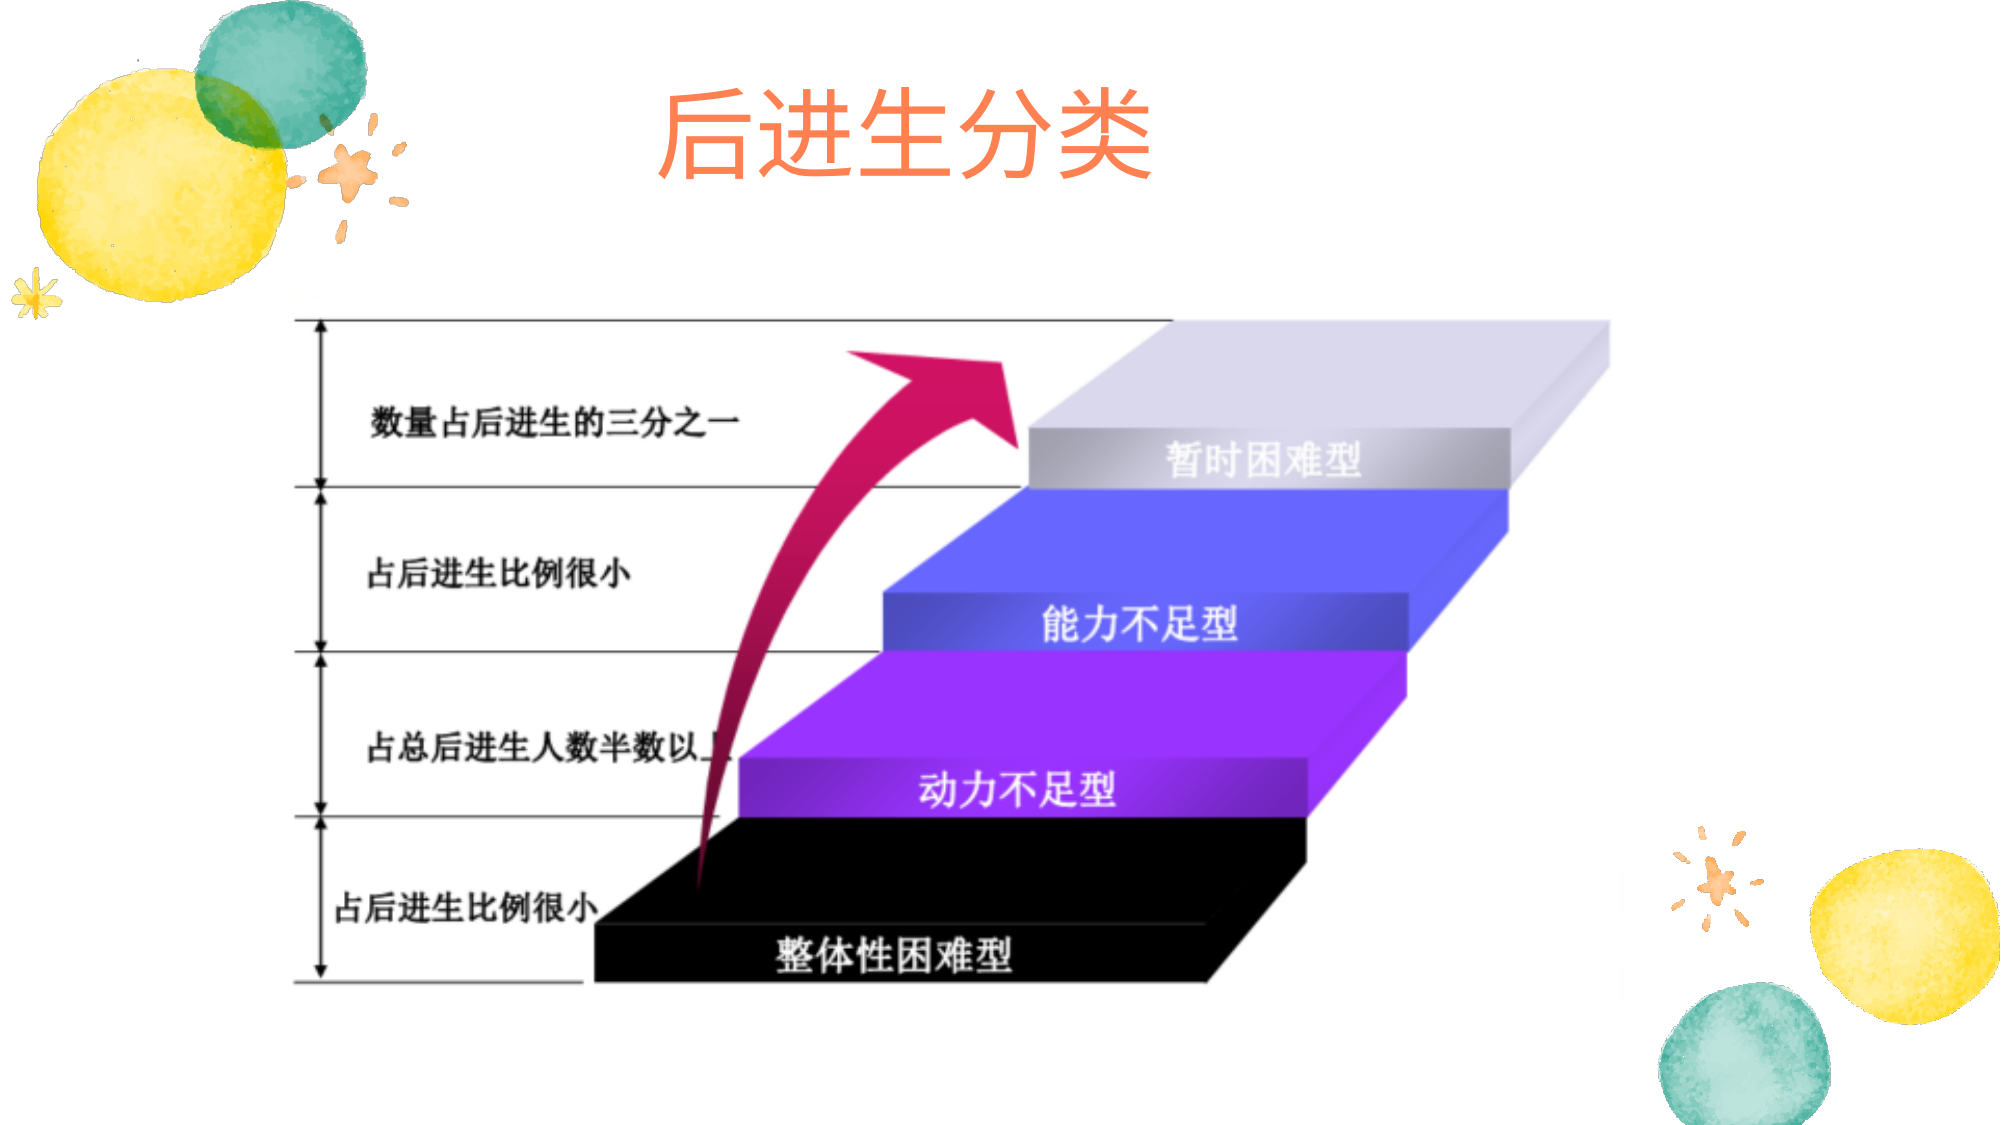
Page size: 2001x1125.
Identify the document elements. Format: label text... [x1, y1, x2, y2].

picture [1656, 825, 2000, 1125]
picture [10, 0, 1624, 1001]
text_box 后进生分类 [640, 63, 1171, 199]
